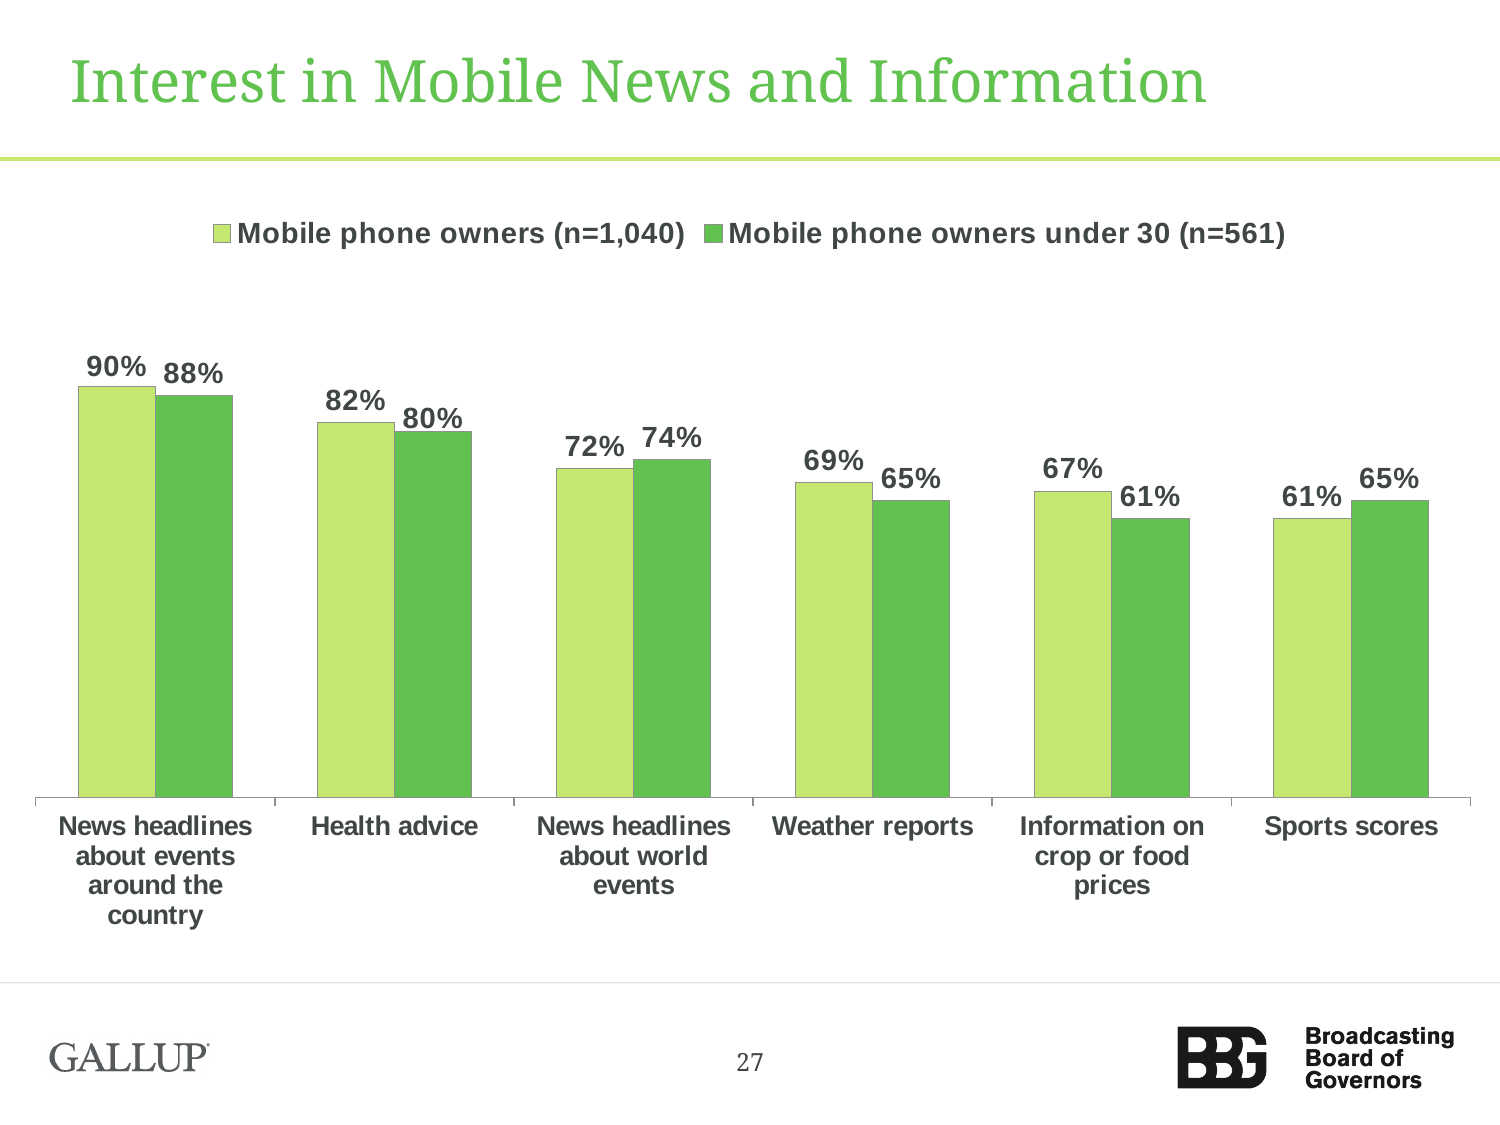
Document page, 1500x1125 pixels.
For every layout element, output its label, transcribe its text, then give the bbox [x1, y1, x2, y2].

chart [28, 199, 1472, 953]
slide_number 27 [574, 1038, 926, 1117]
picture [0, 984, 1500, 1125]
title Interest in Mobile News and Information [55, 30, 1461, 127]
